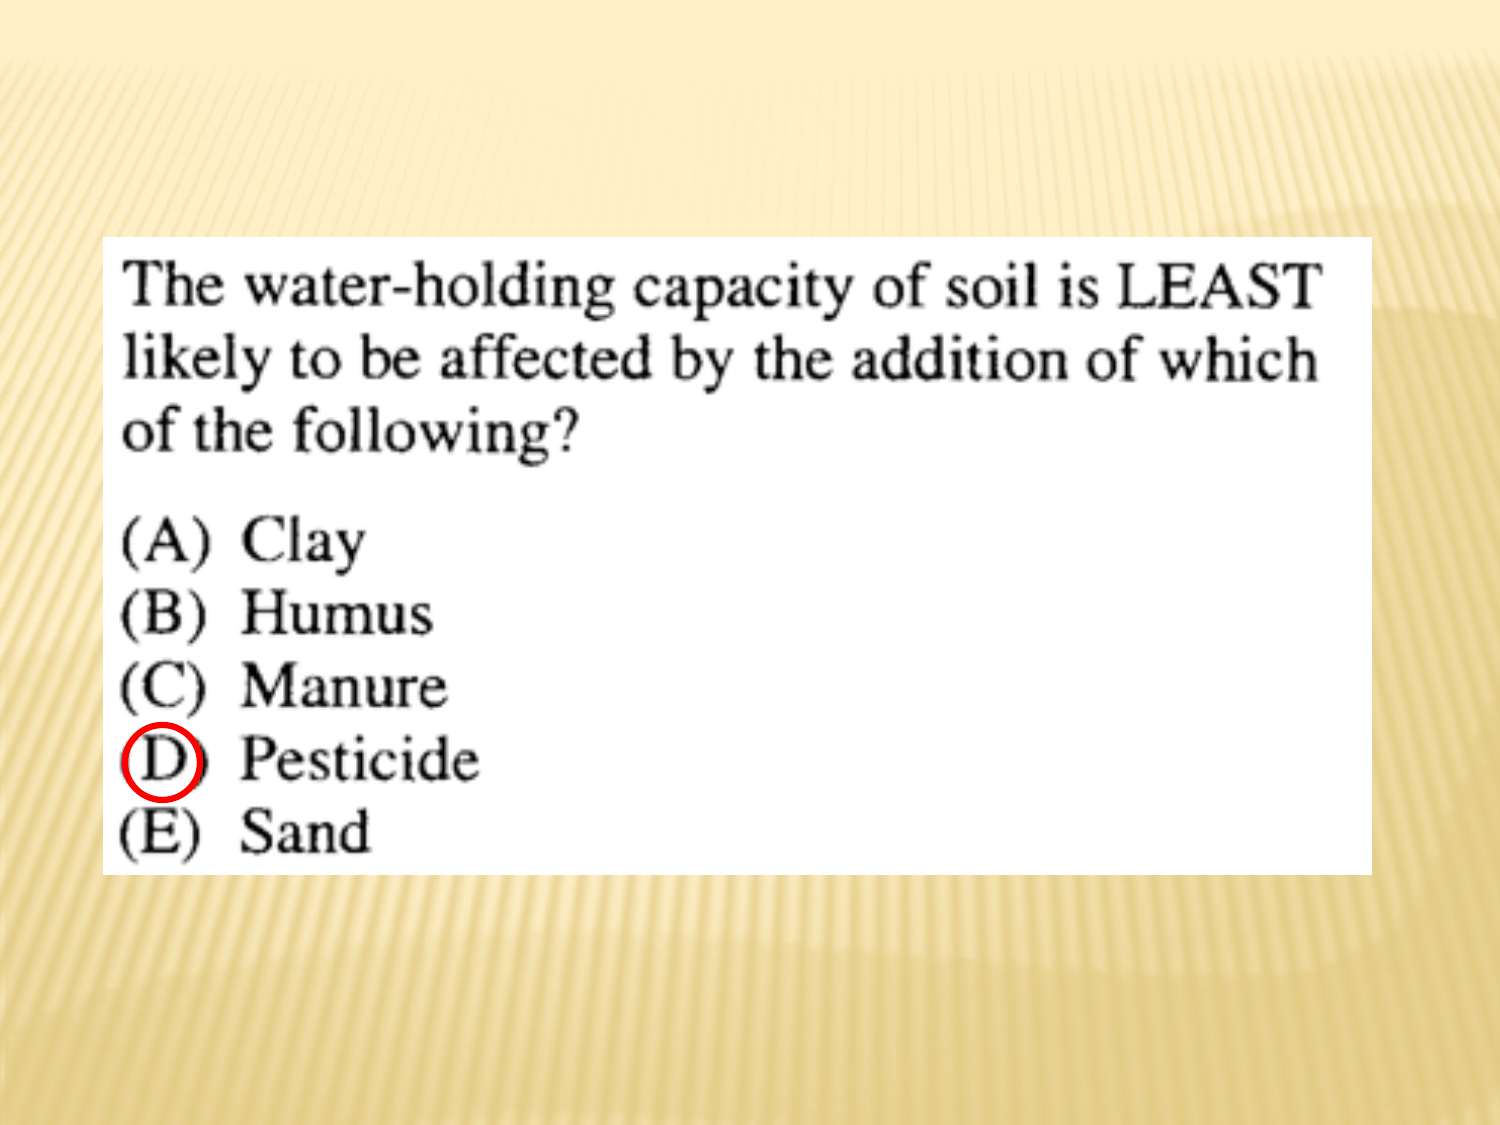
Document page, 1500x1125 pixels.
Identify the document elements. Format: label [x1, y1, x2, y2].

picture [102, 237, 1373, 876]
